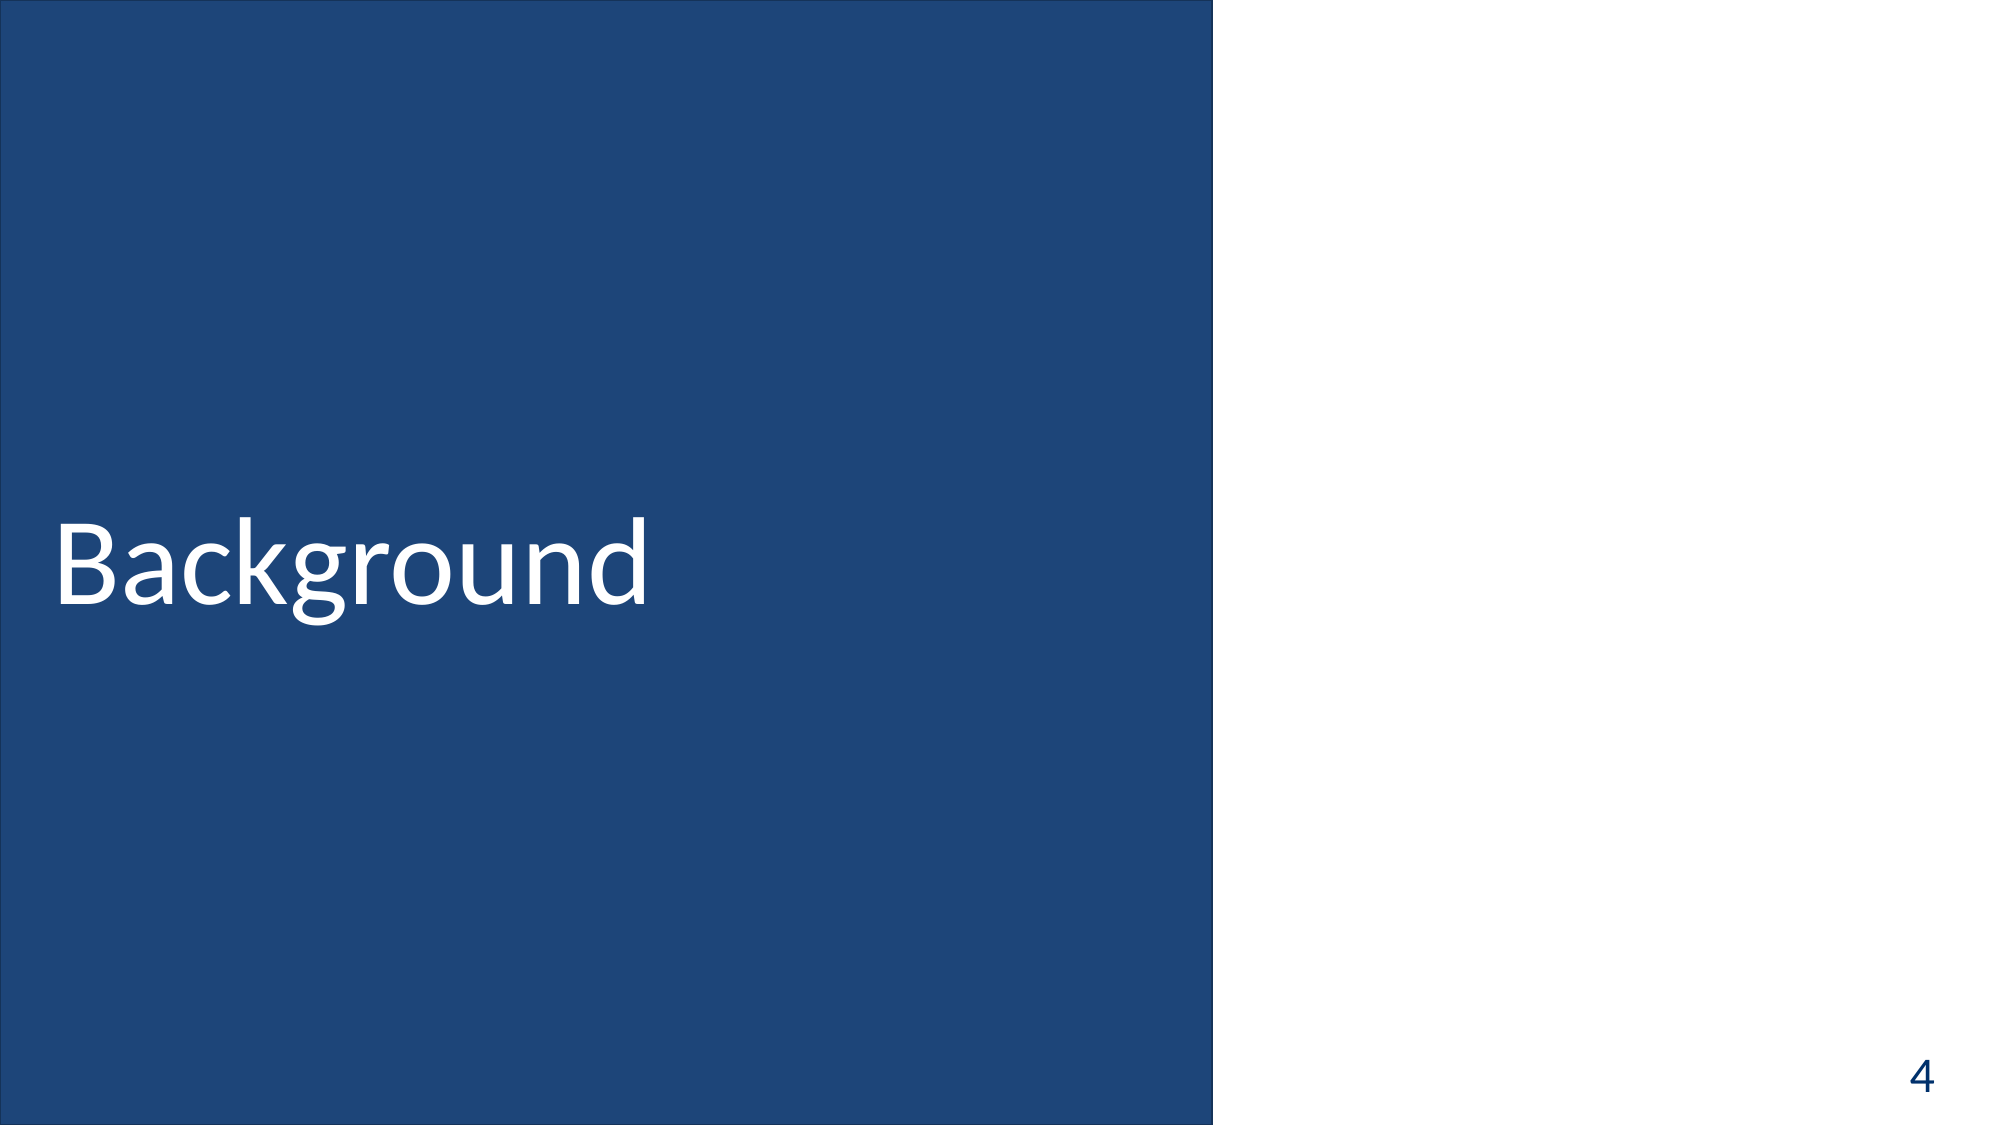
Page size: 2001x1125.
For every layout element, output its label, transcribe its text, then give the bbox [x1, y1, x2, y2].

title Background [37, 414, 1165, 714]
slide_number 4 [1788, 1042, 1950, 1103]
